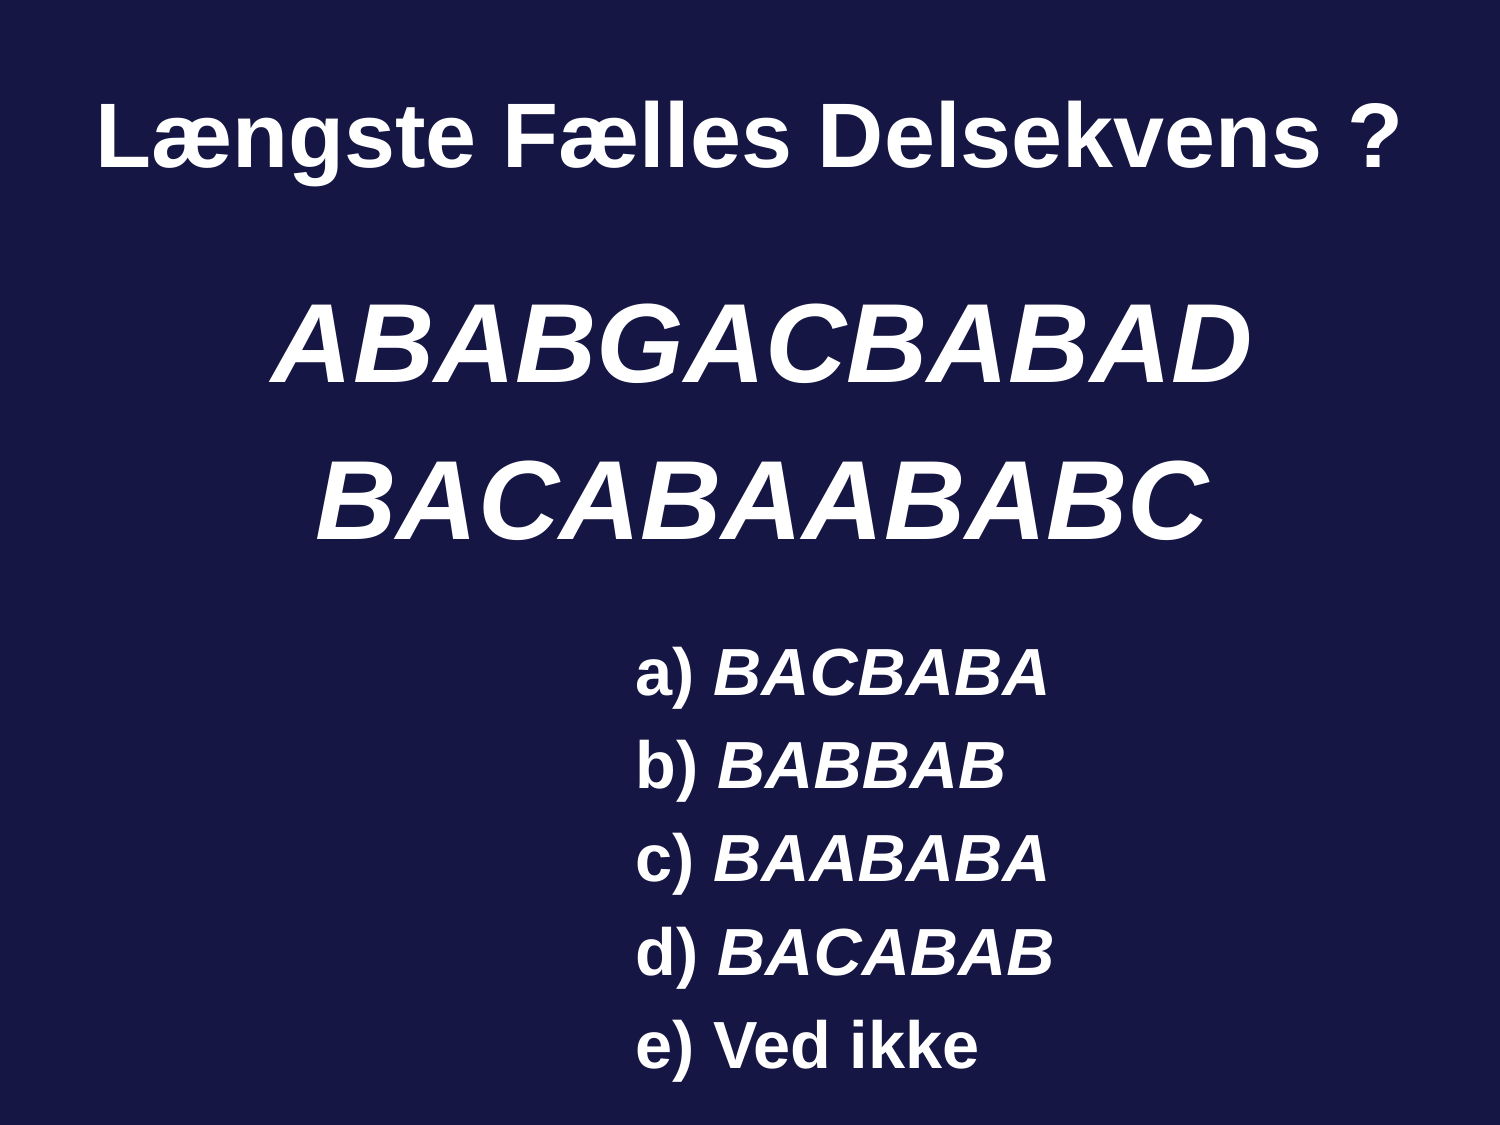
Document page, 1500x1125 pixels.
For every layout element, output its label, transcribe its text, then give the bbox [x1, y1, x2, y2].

title Længste Fælles Delsekvens ? [0, 50, 1500, 213]
list ABABGACBABAD BACABAABABC BACBABA BABBAB BAABABA BACABAB Ved ikke [75, 262, 1450, 1125]
